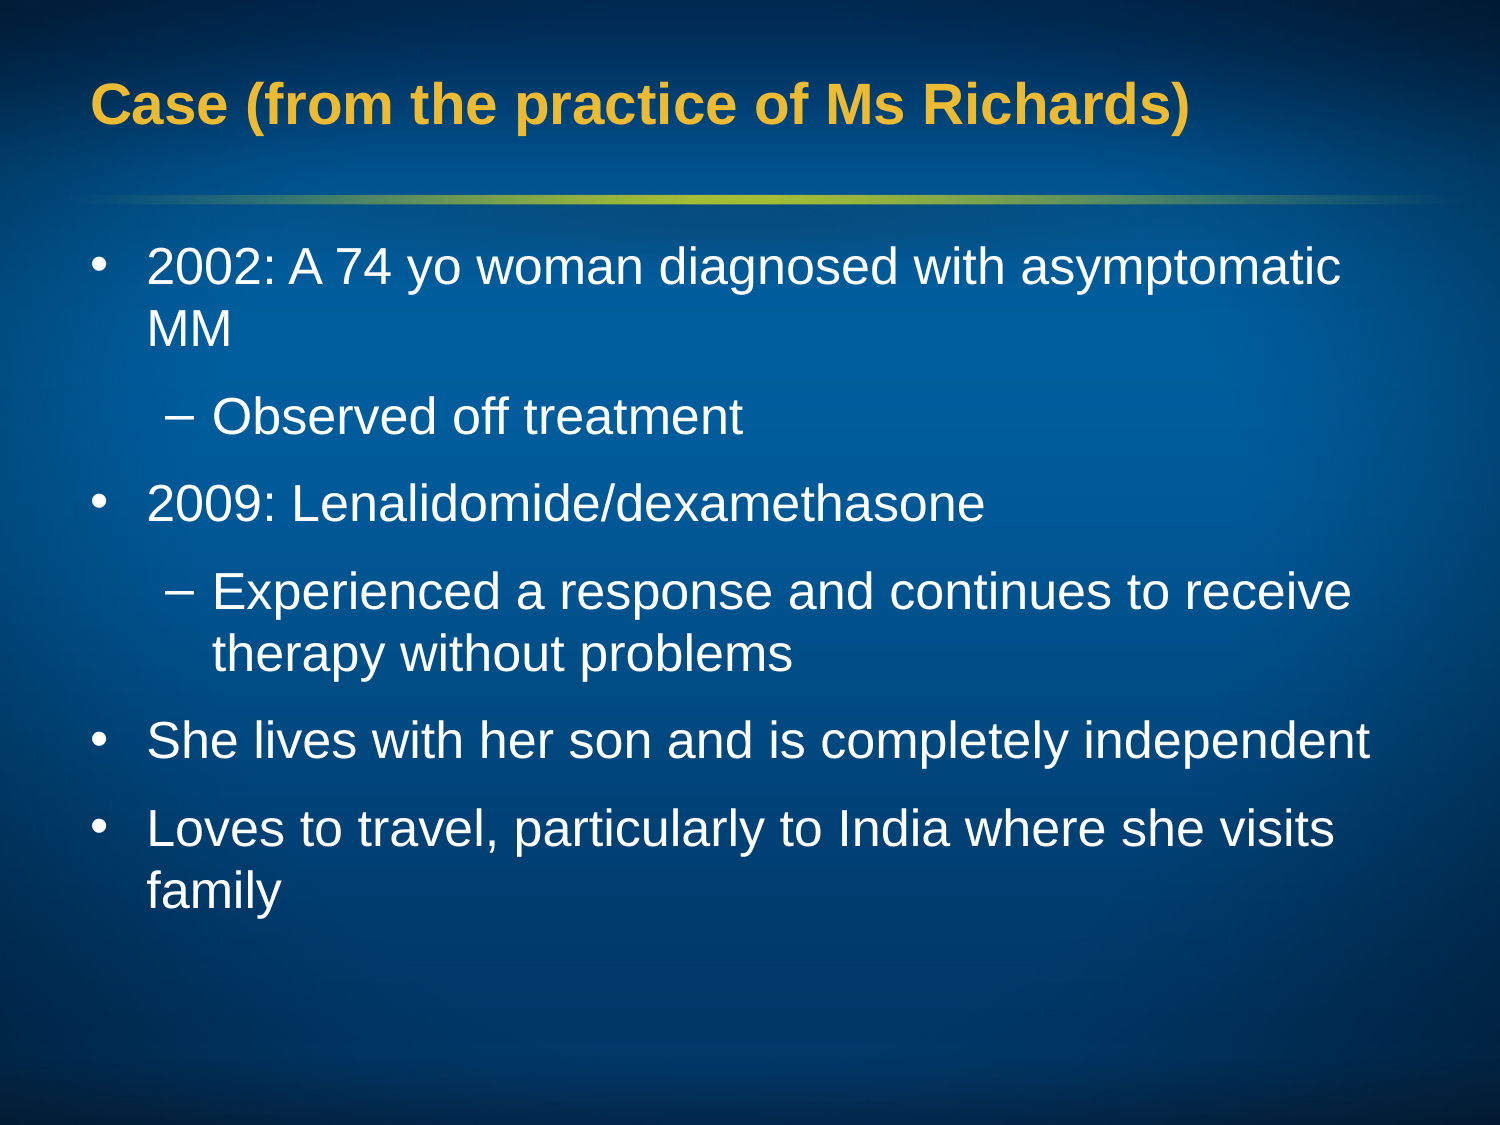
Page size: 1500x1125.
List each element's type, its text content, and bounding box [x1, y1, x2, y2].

title Case (from the practice of Ms Richards) [75, 7, 1425, 196]
picture [0, 0, 1500, 1125]
list 2002: A 74 yo woman diagnosed with asymptomatic MM Observed off treatment 2009: Lenalidomide/dexamethasone Experienced a response and continues to receive therapy without problems She lives with her son and is completely independent Loves to travel, particularly to India where she visits family [75, 224, 1425, 1073]
